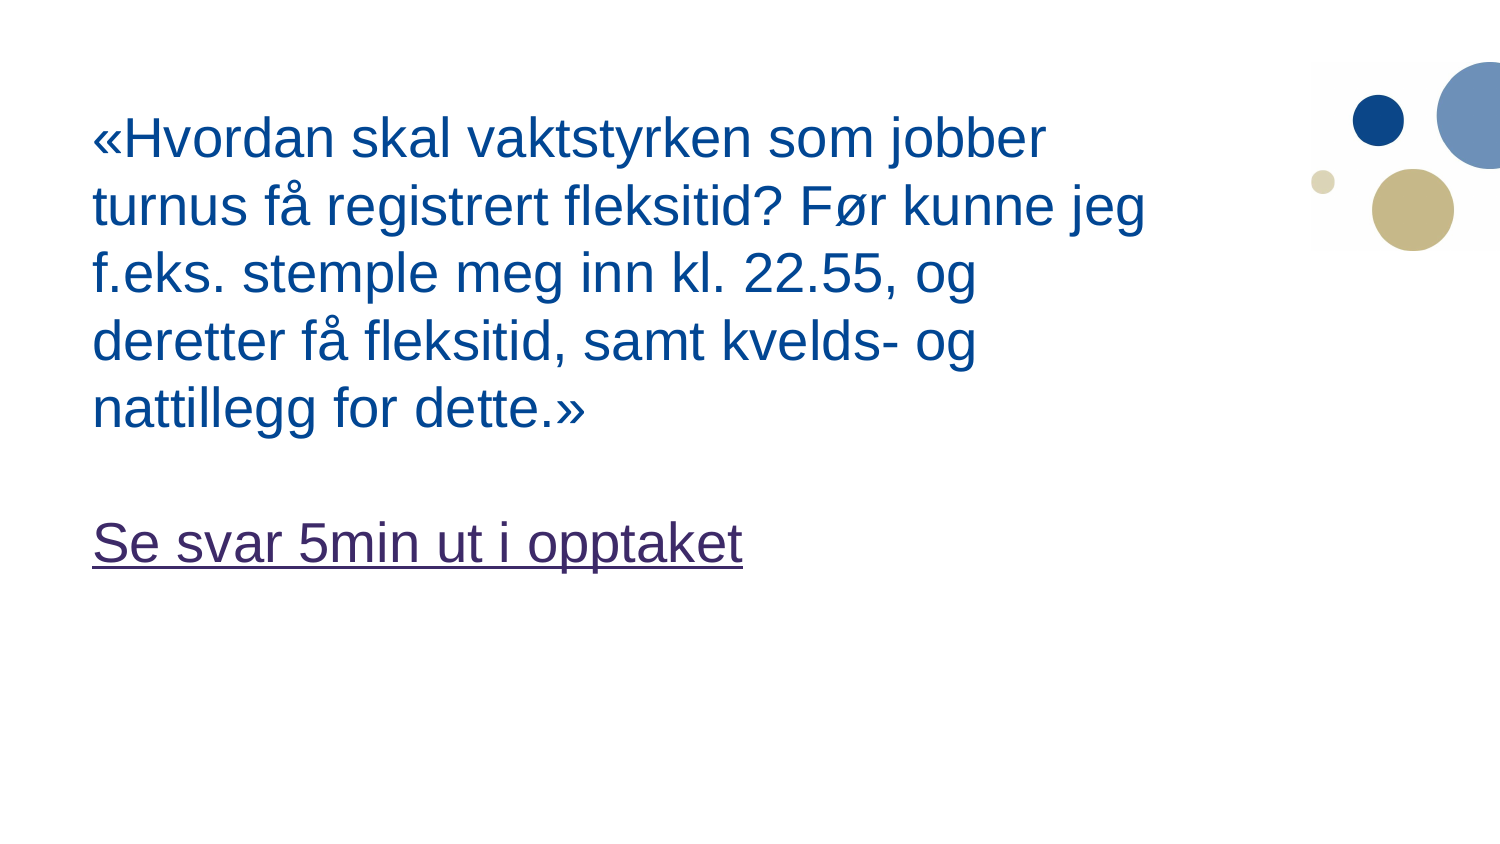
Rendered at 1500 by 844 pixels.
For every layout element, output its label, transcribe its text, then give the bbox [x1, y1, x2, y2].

title «Hvordan skal vaktstyrken som jobber turnus få registrert fleksitid? Før kunne jeg f.eks. stemple meg inn kl. 22.55, og deretter få fleksitid, samt kvelds- og nattillegg for dette.» Se svar 5min ut i opptaket [77, 93, 1178, 586]
picture [1311, 62, 1500, 251]
